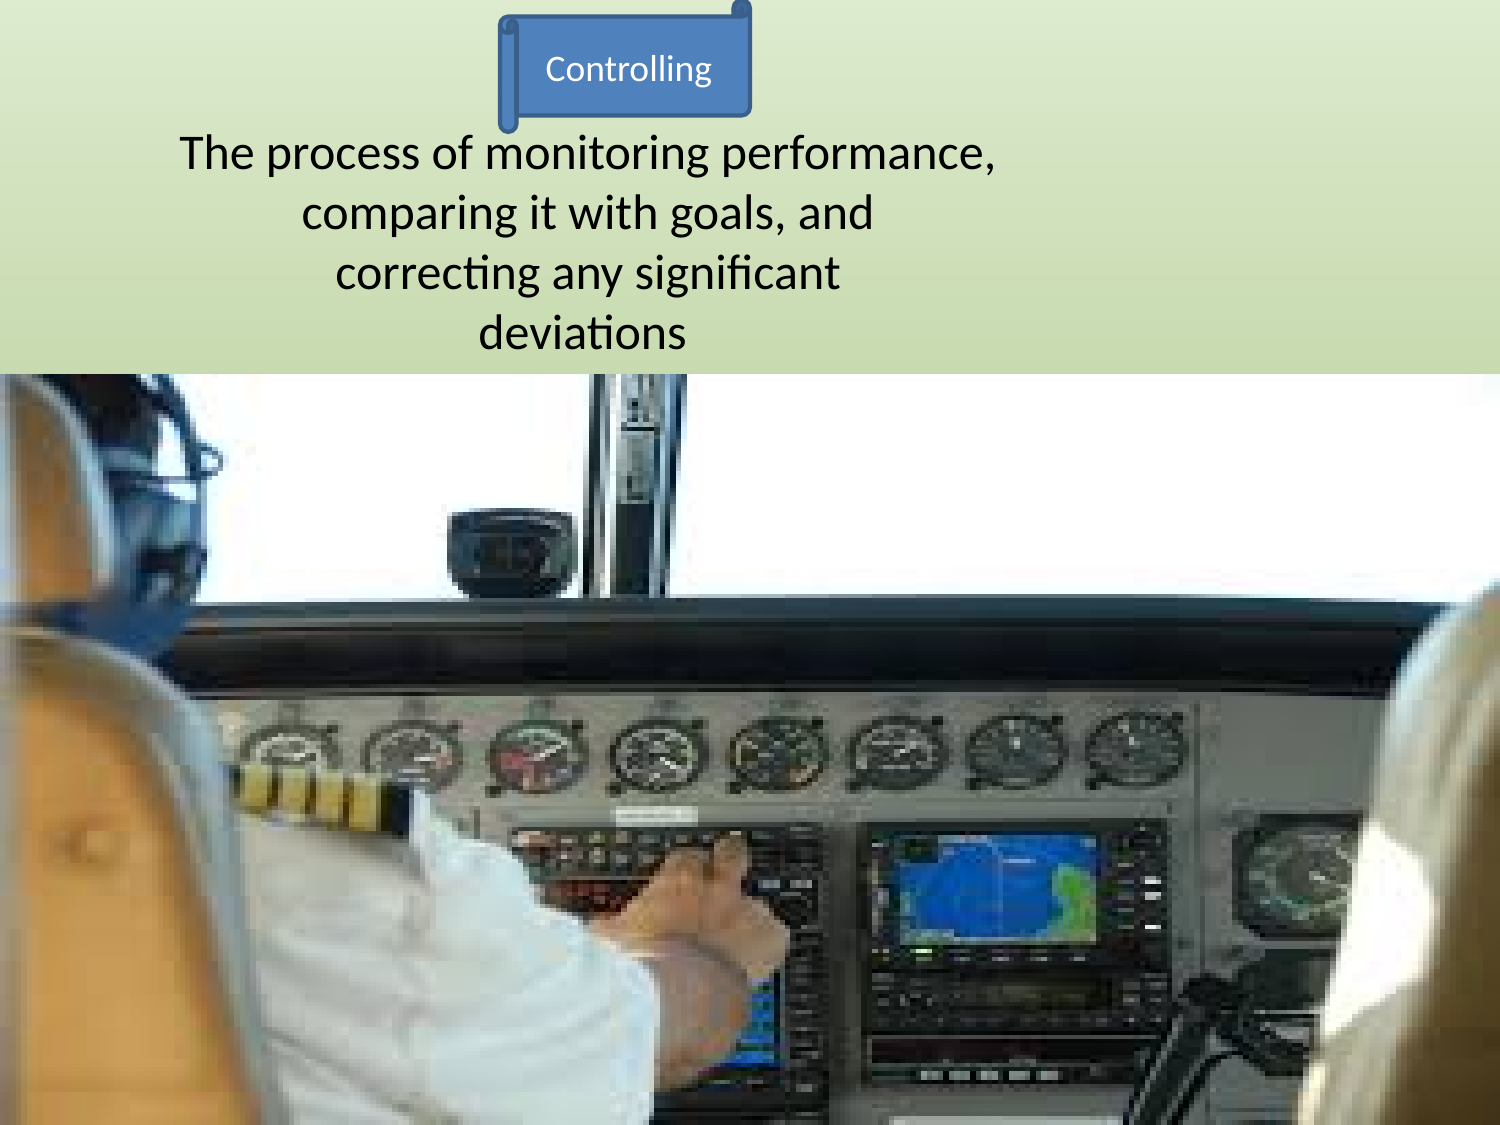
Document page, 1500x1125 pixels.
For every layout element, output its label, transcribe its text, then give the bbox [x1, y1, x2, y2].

text_box The process of monitoring performance, comparing it with goals, and correcting any significant deviations [37, 112, 1075, 368]
picture [0, 374, 1500, 1125]
text_box Controlling [497, 0, 753, 135]
